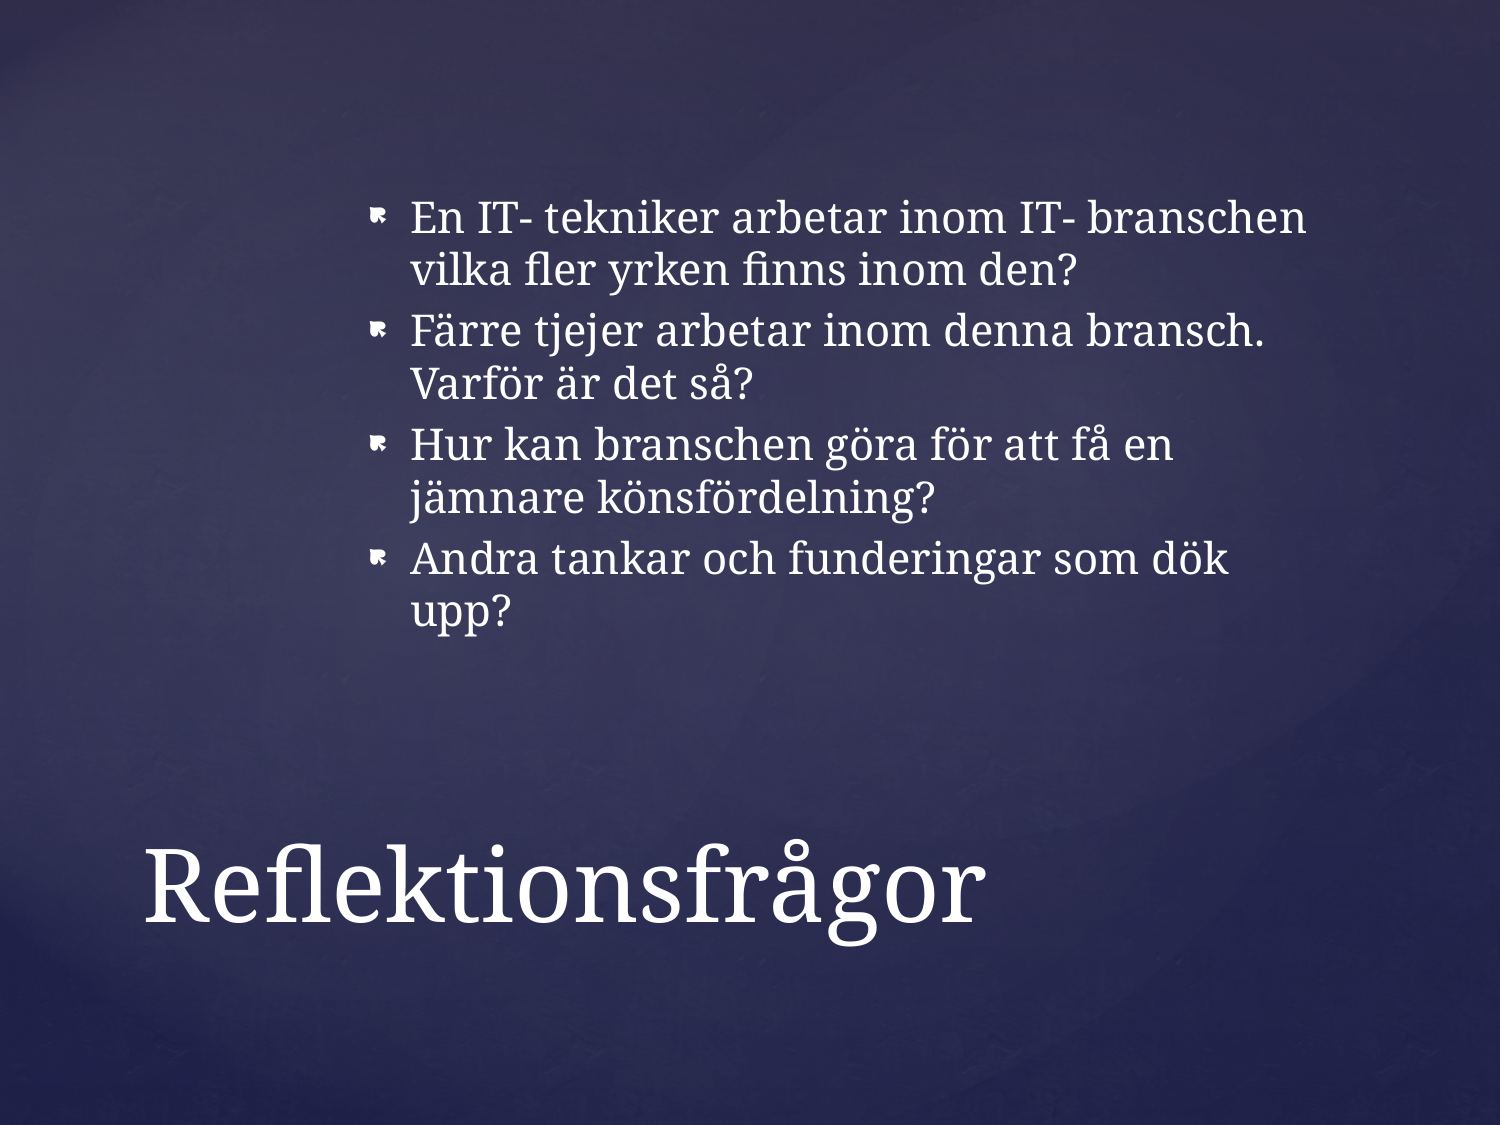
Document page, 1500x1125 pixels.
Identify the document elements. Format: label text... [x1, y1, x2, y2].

title Reflektionsfrågor [127, 800, 1365, 950]
list En IT- tekniker arbetar inom IT- branschen vilka fler yrken finns inom den? Färre tjejer arbetar inom denna bransch. Varför är det så? Hur kan branschen göra för att få en jämnare könsfördelning? Andra tankar och funderingar som dök upp? [350, 112, 1350, 713]
